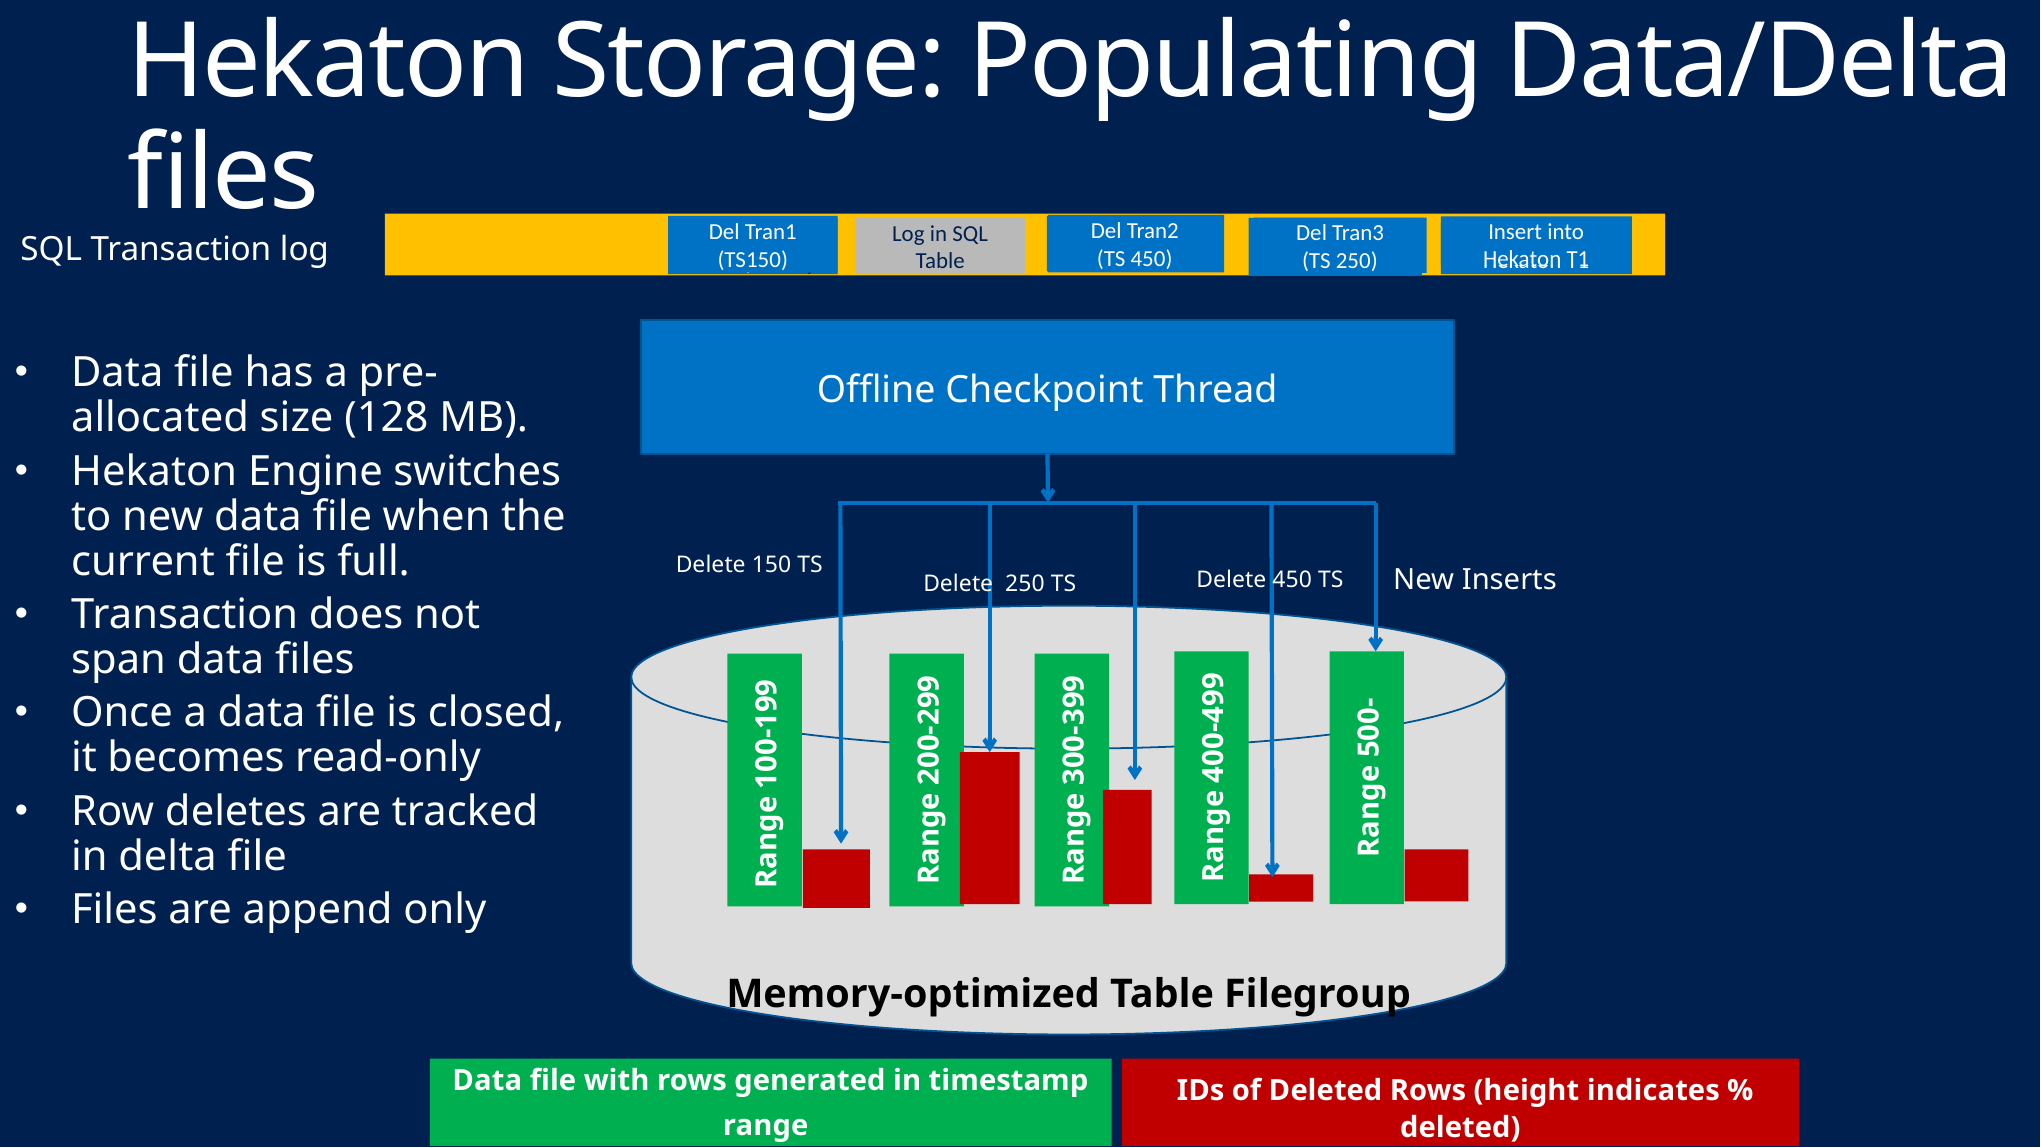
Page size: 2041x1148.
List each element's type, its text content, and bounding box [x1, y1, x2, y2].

text_box [802, 849, 871, 909]
text_box Delete 450 TS [1376, 554, 1437, 603]
text_box [1102, 789, 1152, 905]
text_box Delete 150 TS [842, 538, 854, 587]
text_box Del Tran2 (TS 450) [1046, 215, 1224, 272]
text_box Range 400-499 [1173, 650, 1250, 905]
text_box SQL Transaction log [0, 216, 385, 277]
text_box IDs of Deleted Rows (height indicates % deleted) [1121, 1058, 1800, 1147]
text_box Delete 250 TS [903, 558, 989, 607]
text_box Range 500- [1329, 650, 1405, 905]
text_box Delete 250 TS [991, 558, 1101, 607]
text_box Delete 450 TS [1176, 554, 1271, 603]
text_box Del Tran3 (TS 250) [1253, 217, 1428, 274]
text_box New Inserts [1376, 549, 1578, 606]
text_box [1248, 873, 1314, 902]
text_box Insert into Hekaton T1 [1440, 266, 1633, 275]
text_box Del Tran3 (TS 250) [1248, 217, 1423, 276]
text_box Offline Checkpoint Thread [640, 319, 1455, 455]
text_box Del Tran1 (TS150) [667, 215, 839, 273]
text_box Delete 150 TS [655, 538, 840, 587]
text_box Insert into Hekaton T1 [1440, 222, 1633, 266]
text_box Insert into Hekaton T1 [1440, 215, 1633, 222]
text_box [959, 751, 1020, 905]
text_box [1404, 848, 1469, 902]
text_box Range 100-199 [727, 653, 803, 907]
text_box Log in SQL Table [855, 217, 1026, 275]
text_box Data file has a pre-allocated size (128 MB). Hekaton Engine switches to new data file when the current file is full. Transaction does not span data files Once a data file is closed, it becomes read-only Row deletes are tracked in delta file Files are append only [0, 343, 586, 1105]
text_box [384, 213, 1666, 276]
text_box Memory-optimized Table Filegroup [630, 605, 1508, 1036]
text_box Range 300-399 [1034, 653, 1110, 907]
text_box Delete 450 TS [1273, 554, 1375, 603]
text_box Range 200-299 [889, 653, 965, 907]
title Hekaton Storage: Populating Data/Delta files [103, 0, 2041, 142]
text_box Data file with rows generated in timestamp range [429, 1058, 1113, 1147]
